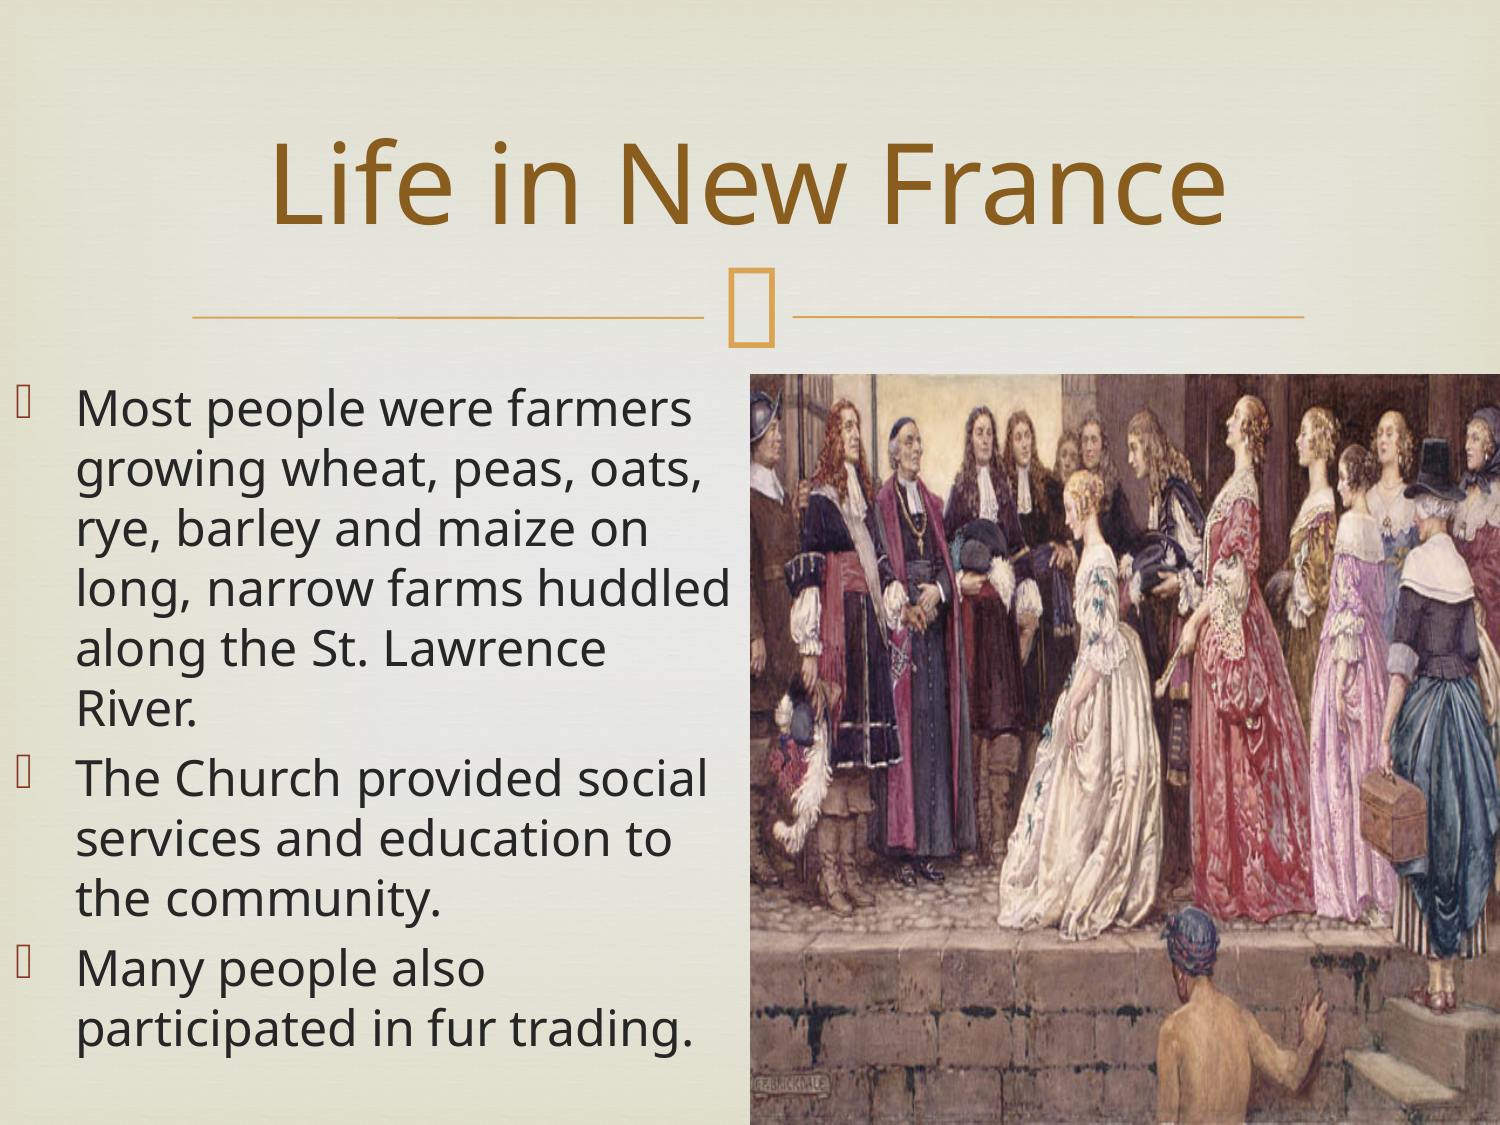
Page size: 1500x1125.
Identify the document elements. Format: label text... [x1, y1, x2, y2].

list Most people were farmers growing wheat, peas, oats, rye, barley and maize on long, narrow farms huddled along the St. Lawrence River. The Church provided social services and education to the community. Many people also participated in fur trading. [0, 368, 750, 1125]
title Life in New France [112, 93, 1386, 267]
picture [749, 374, 1500, 1125]
